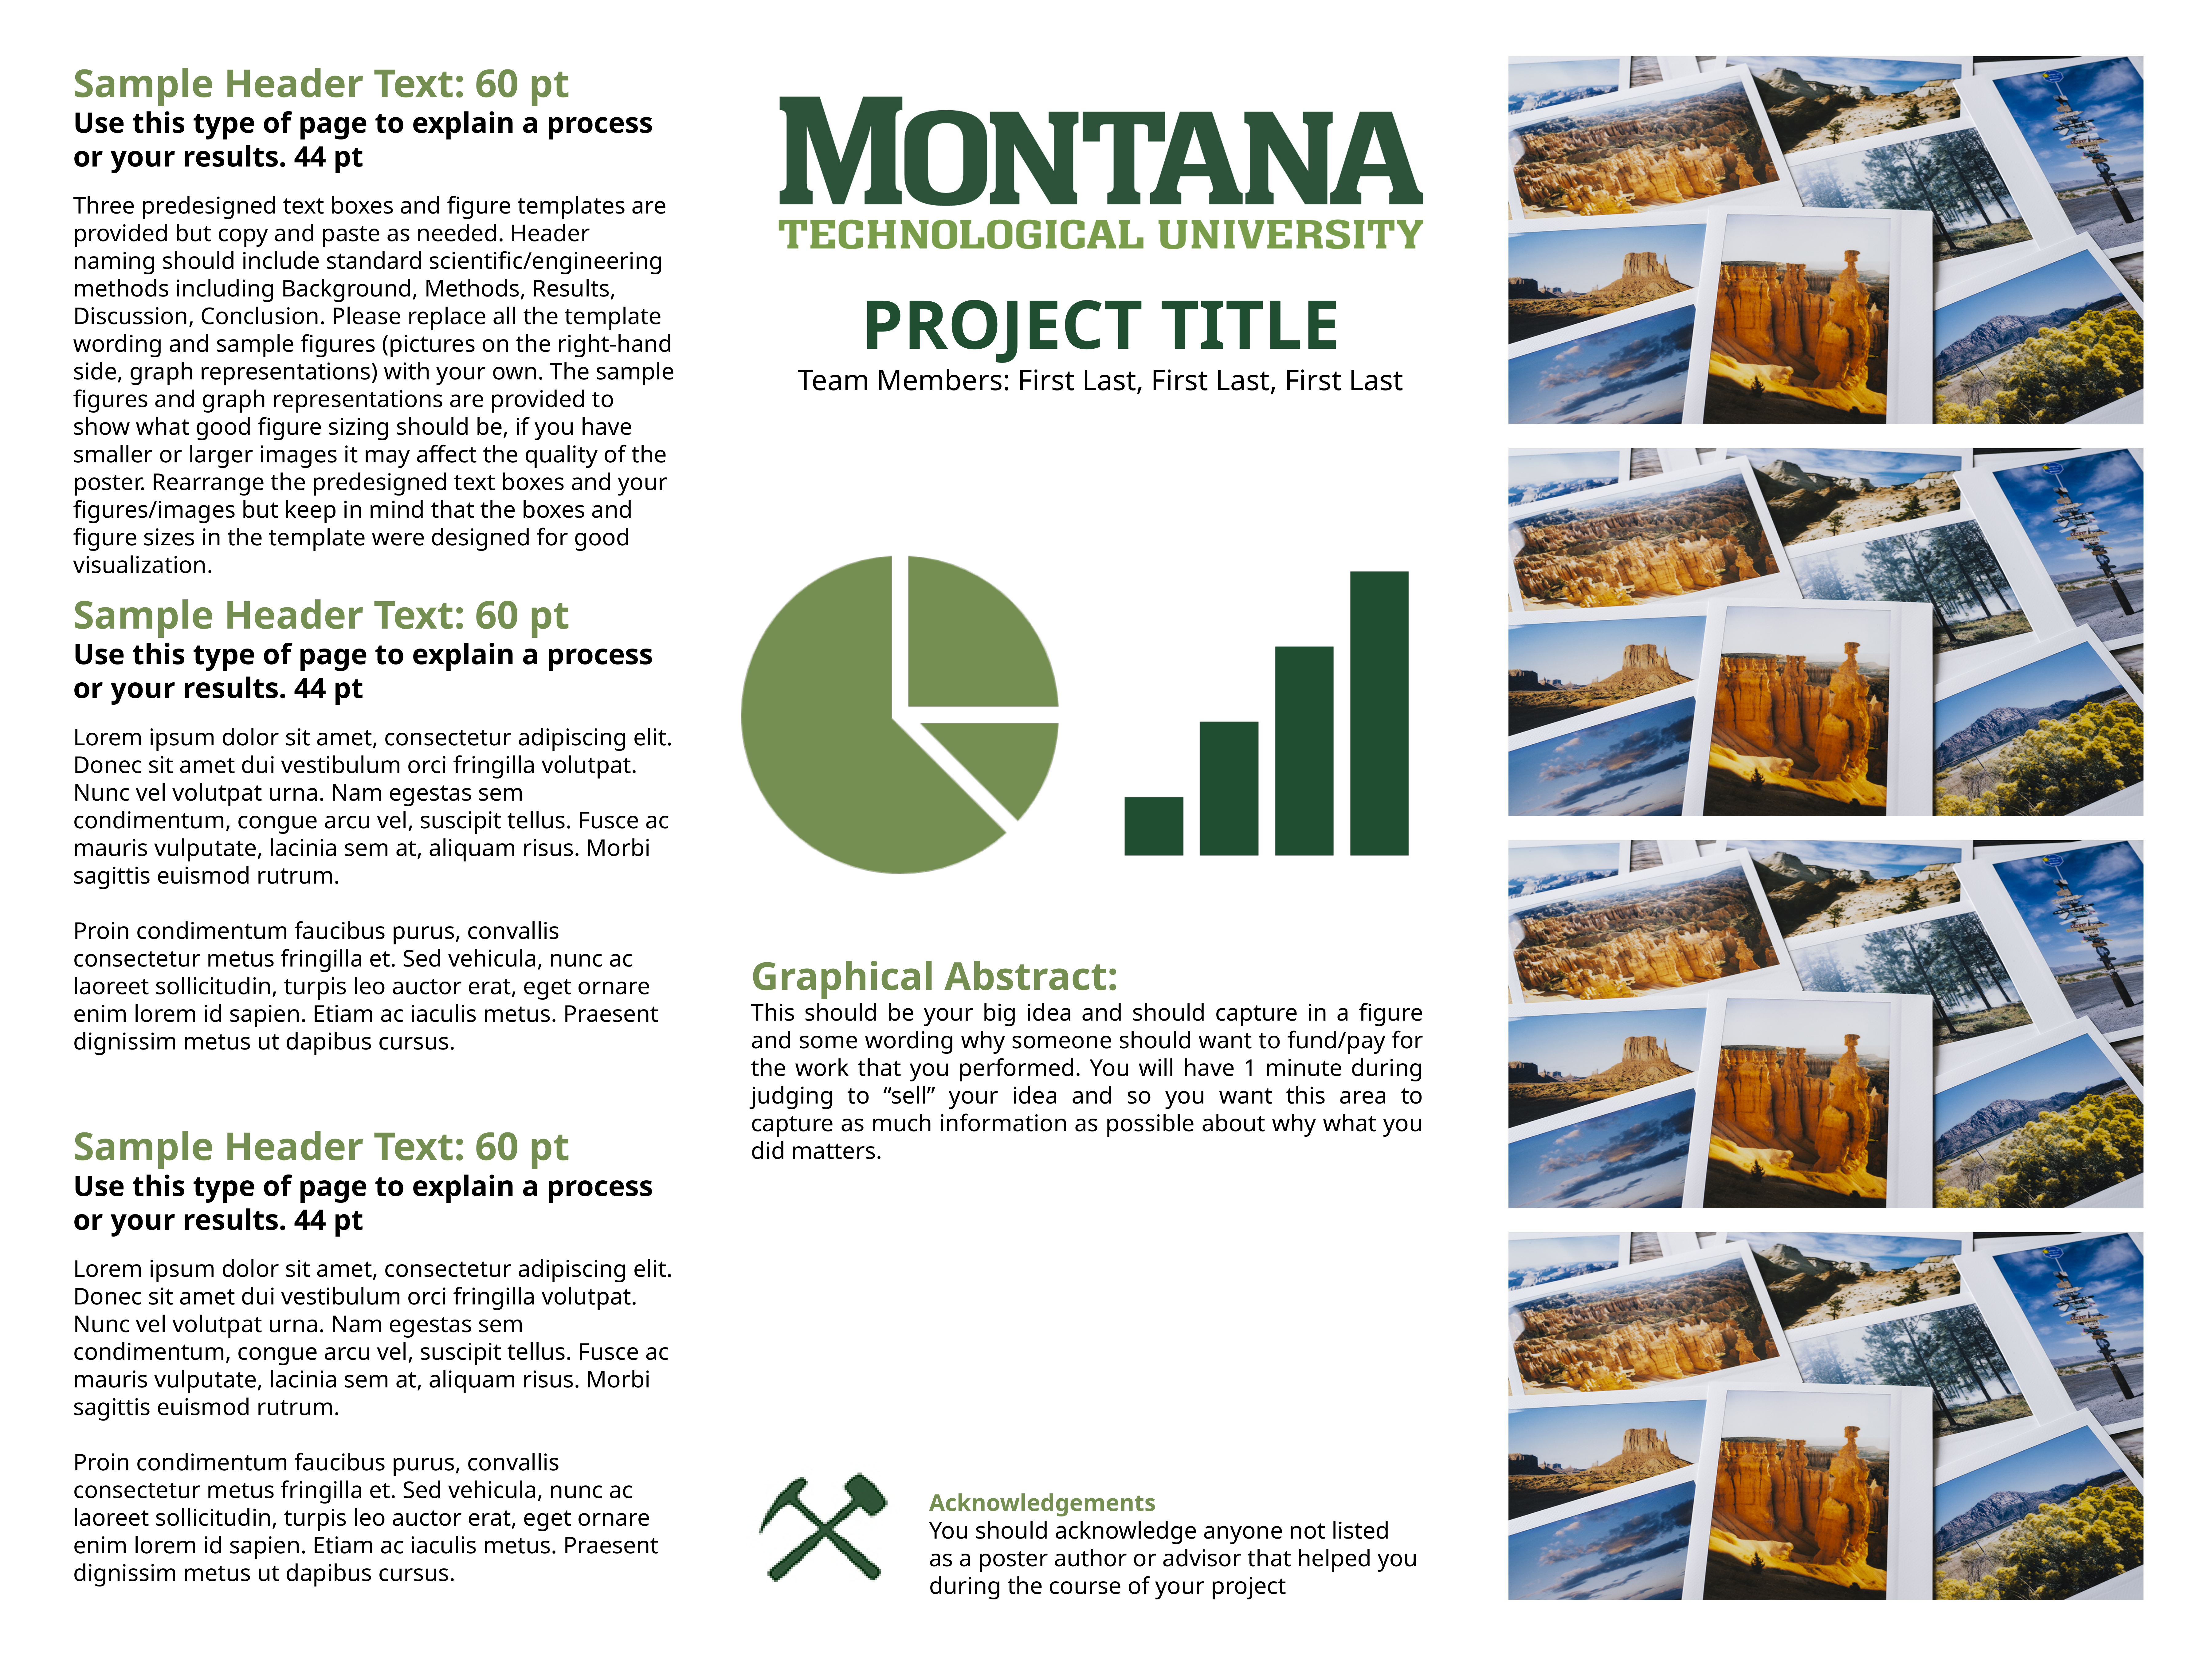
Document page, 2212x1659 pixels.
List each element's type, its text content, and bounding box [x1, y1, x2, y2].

text_box Sample Header Text: 60 pt Use this type of page to explain a process or your results. 44 pt Three predesigned text boxes and figure templates are provided but copy and paste as needed. Header naming should include standard scientific/engineering methods including Background, Methods, Results, Discussion, Conclusion. Please replace all the template wording and sample figures (pictures on the right-hand side, graph representations) with your own. The sample figures and graph representations are provided to show what good figure sizing should be, if you have smaller or larger images it may affect the quality of the poster. Rearrange the predesigned text boxes and your figures/images but keep in mind that the boxes and figure sizes in the template were designed for good visualization. [69, 56, 680, 580]
text_box Sample Header Text: 60 pt Use this type of page to explain a process or your results. 44 pt Lorem ipsum dolor sit amet, consectetur adipiscing elit. Donec sit amet dui vestibulum orci fringilla volutpat. Nunc vel volutpat urna. Nam egestas sem condimentum, congue arcu vel, suscipit tellus. Fusce ac mauris vulputate, lacinia sem at, aliquam risus. Morbi sagittis euismod rutrum. Proin condimentum faucibus purus, convallis consectetur metus fringilla et. Sed vehicula, nunc ac laoreet sollicitudin, turpis leo auctor erat, eget ornare enim lorem id sapien. Etiam ac iaculis metus. Praesent dignissim metus ut dapibus cursus. [69, 1120, 680, 1588]
picture [1508, 840, 2144, 1208]
text_box Acknowledgements You should acknowledge anyone not listed as a poster author or advisor that helped you during the course of your project [924, 1485, 1423, 1601]
text_box Graphical Abstract: This should be your big idea and should capture in a figure and some wording why someone should want to fund/pay for the work that you performed. You will have 1 minute during judging to “sell” your idea and so you want this area to capture as much information as possible about why what you did matters. [747, 949, 1428, 1210]
picture [700, 513, 1468, 916]
text_box Sample Header Text: 60 pt Use this type of page to explain a process or your results. 44 pt Lorem ipsum dolor sit amet, consectetur adipiscing elit. Donec sit amet dui vestibulum orci fringilla volutpat. Nunc vel volutpat urna. Nam egestas sem condimentum, congue arcu vel, suscipit tellus. Fusce ac mauris vulputate, lacinia sem at, aliquam risus. Morbi sagittis euismod rutrum. Proin condimentum faucibus purus, convallis consectetur metus fringilla et. Sed vehicula, nunc ac laoreet sollicitudin, turpis leo auctor erat, eget ornare enim lorem id sapien. Etiam ac iaculis metus. Praesent dignissim metus ut dapibus cursus. [69, 588, 680, 1057]
picture [1508, 56, 2144, 424]
picture [746, 1462, 901, 1593]
text_box PROJECT TITLE Team Members: First Last, First Last, First Last [790, 279, 1411, 398]
picture [778, 96, 1423, 249]
picture [1508, 448, 2144, 816]
picture [1508, 1232, 2144, 1600]
